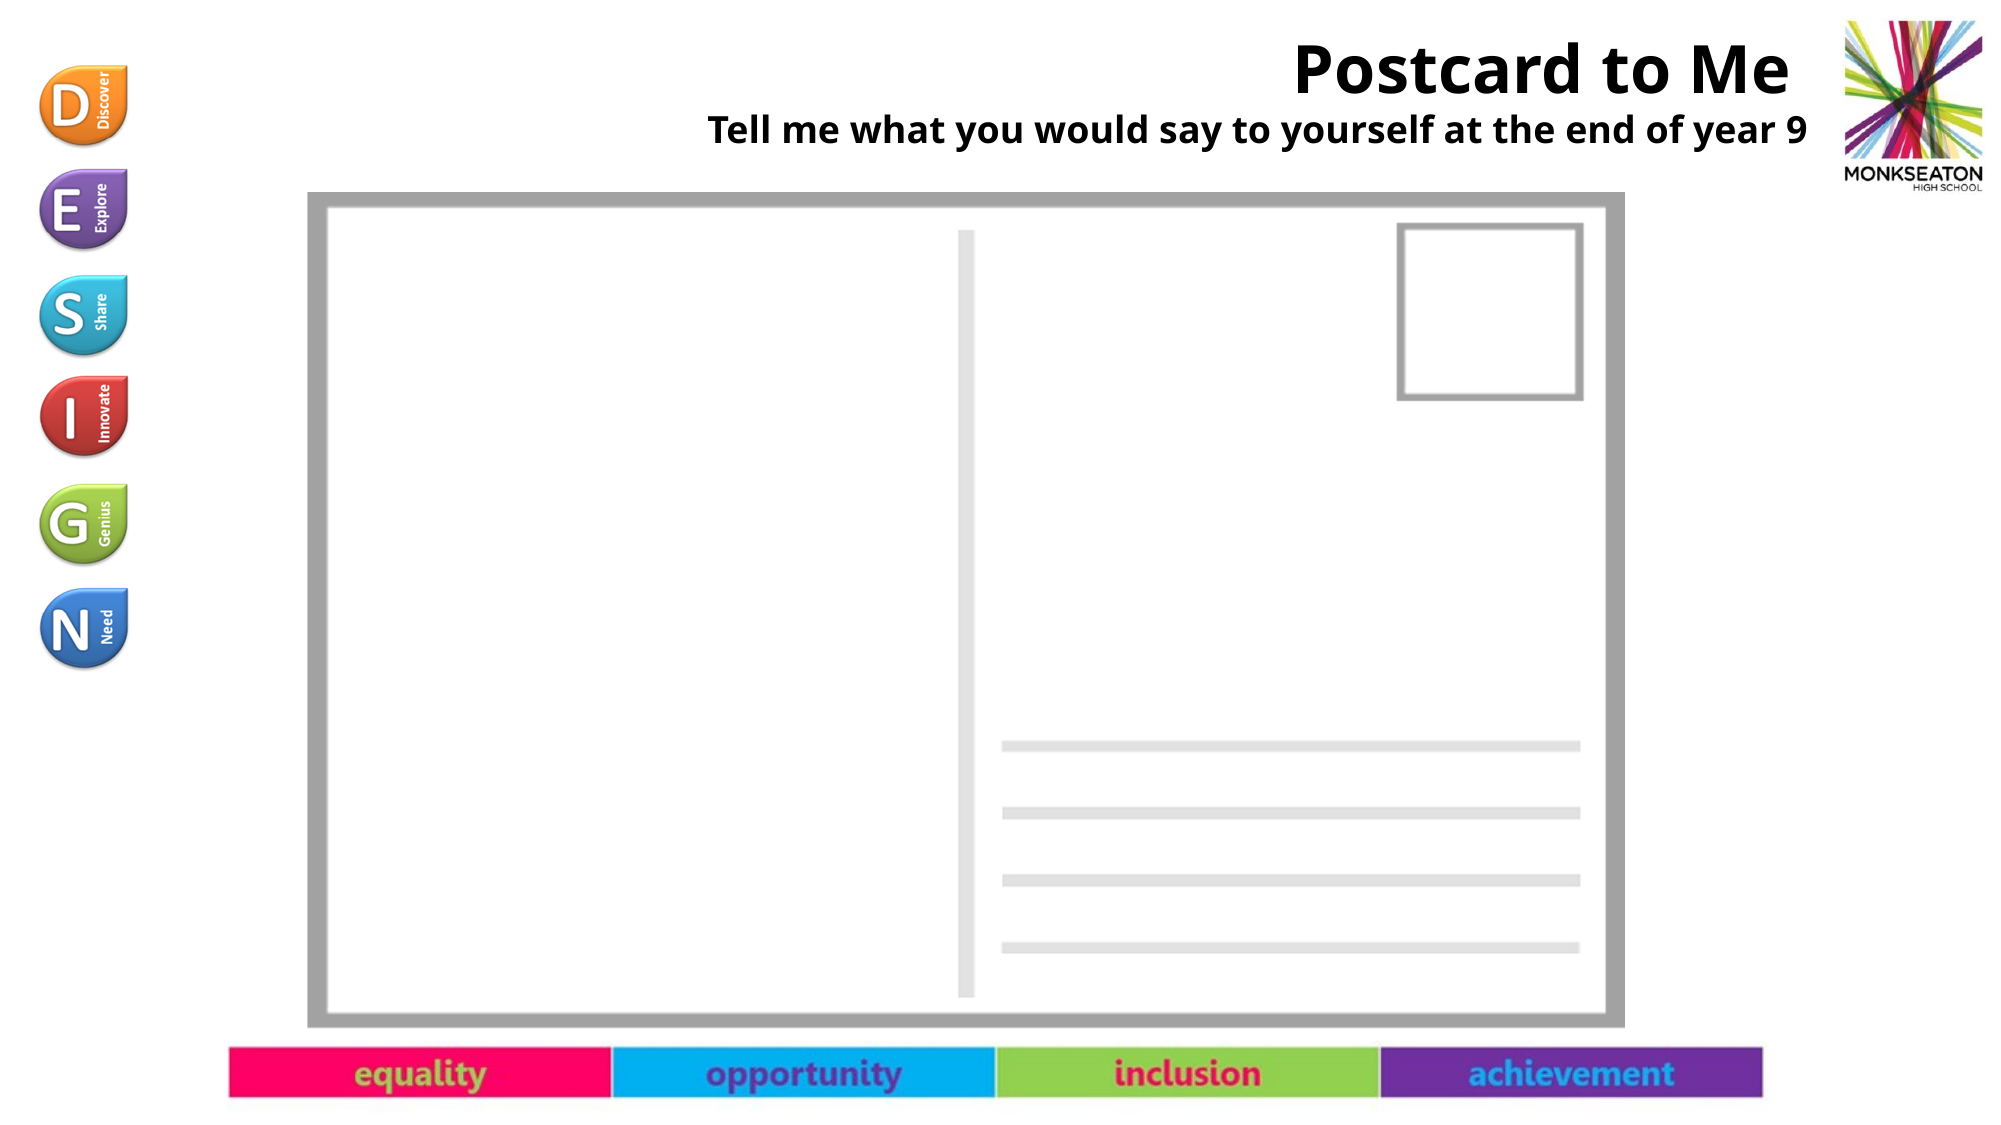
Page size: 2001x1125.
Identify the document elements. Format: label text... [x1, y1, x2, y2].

picture [307, 192, 1625, 1033]
picture [1841, 17, 1987, 195]
picture [227, 1041, 1768, 1115]
picture [1, 42, 138, 708]
text_box Postcard to Me Tell me what you would say to yourself at the end of year 9 [204, 19, 1824, 117]
